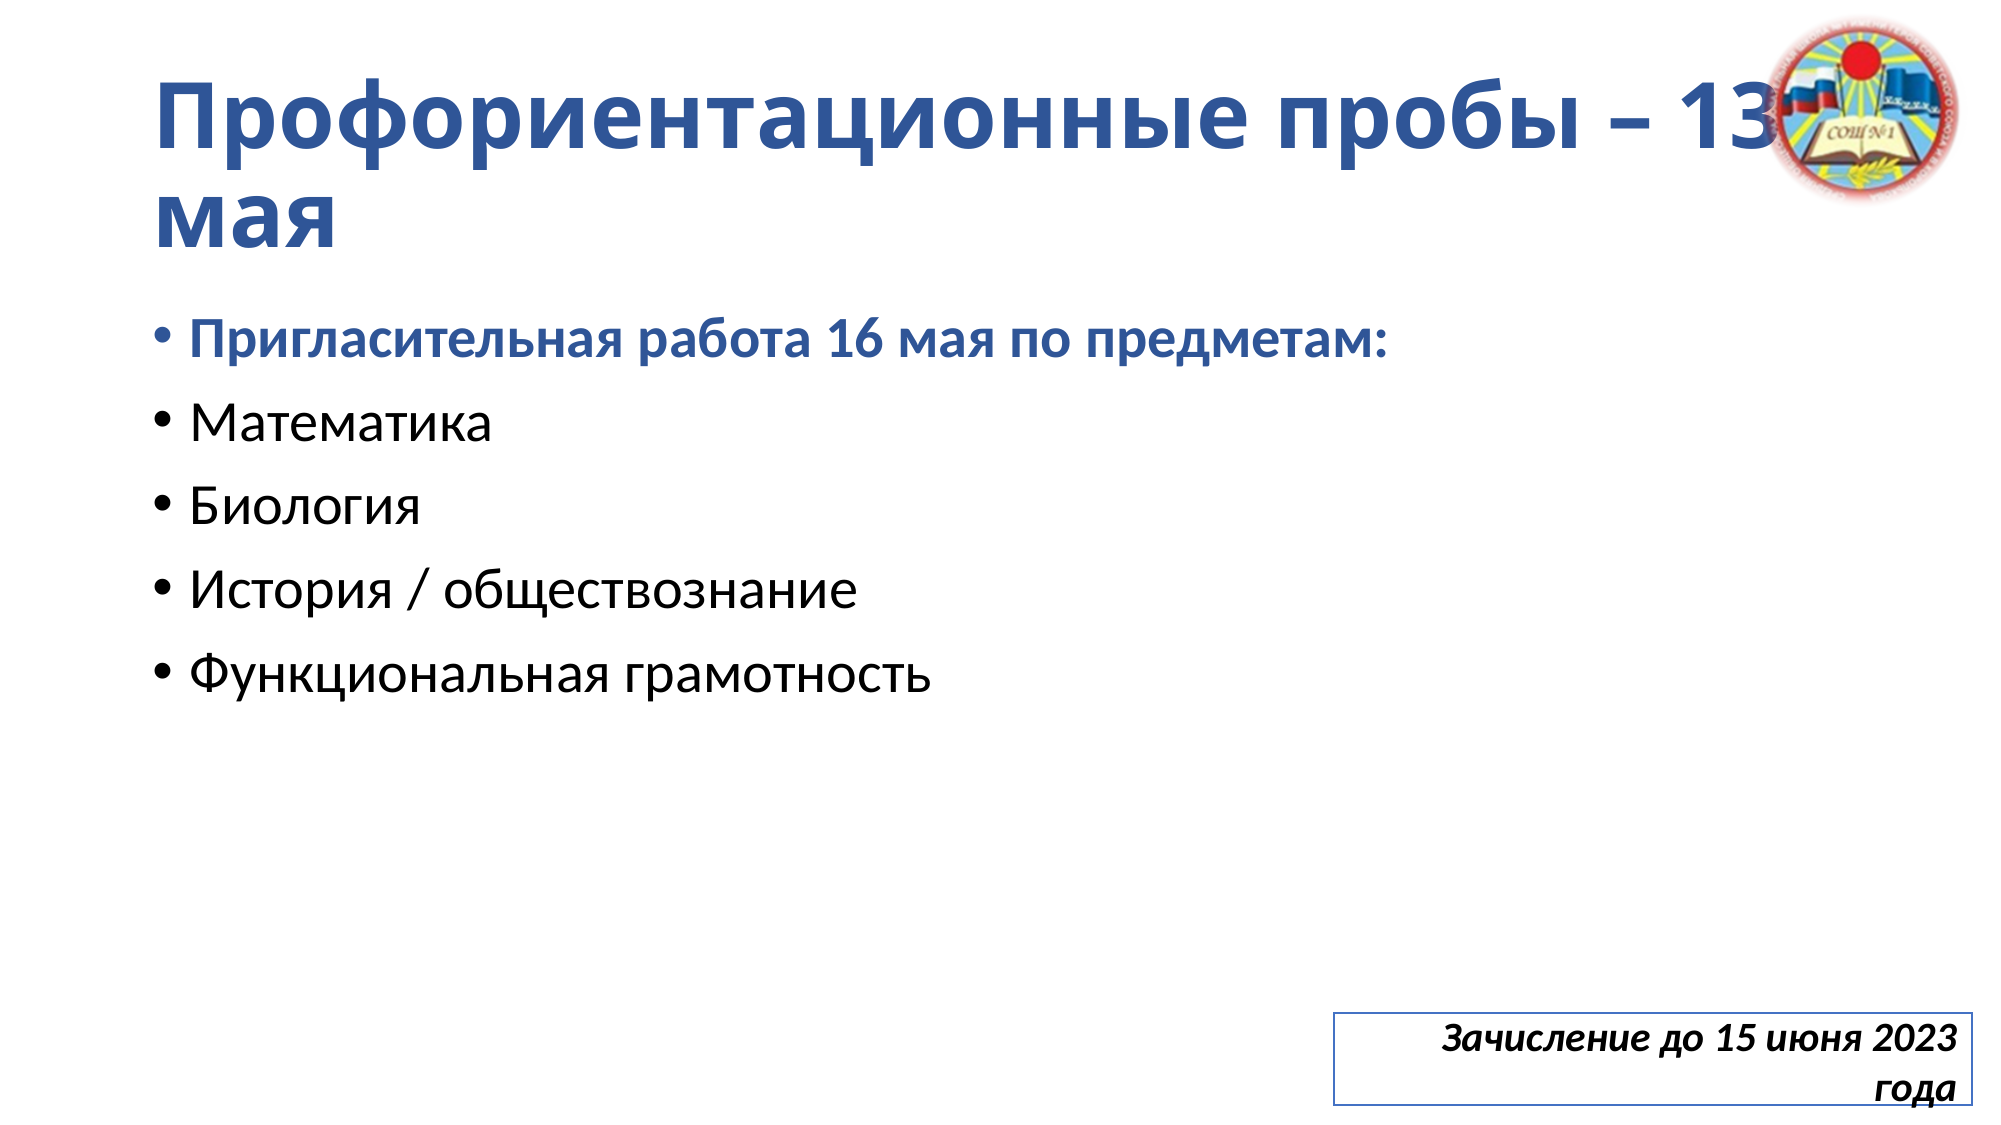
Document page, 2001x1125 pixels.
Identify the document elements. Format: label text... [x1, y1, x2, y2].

list Пригласительная работа 16 мая по предметам: Математика Биология История / обществознание Функциональная грамотность [137, 299, 1863, 1014]
text_box Зачисление до 15 июня 2023 года [1333, 1012, 1973, 1106]
title Профориентационные пробы – 13 мая [137, 59, 1915, 278]
picture [1752, 10, 1973, 211]
